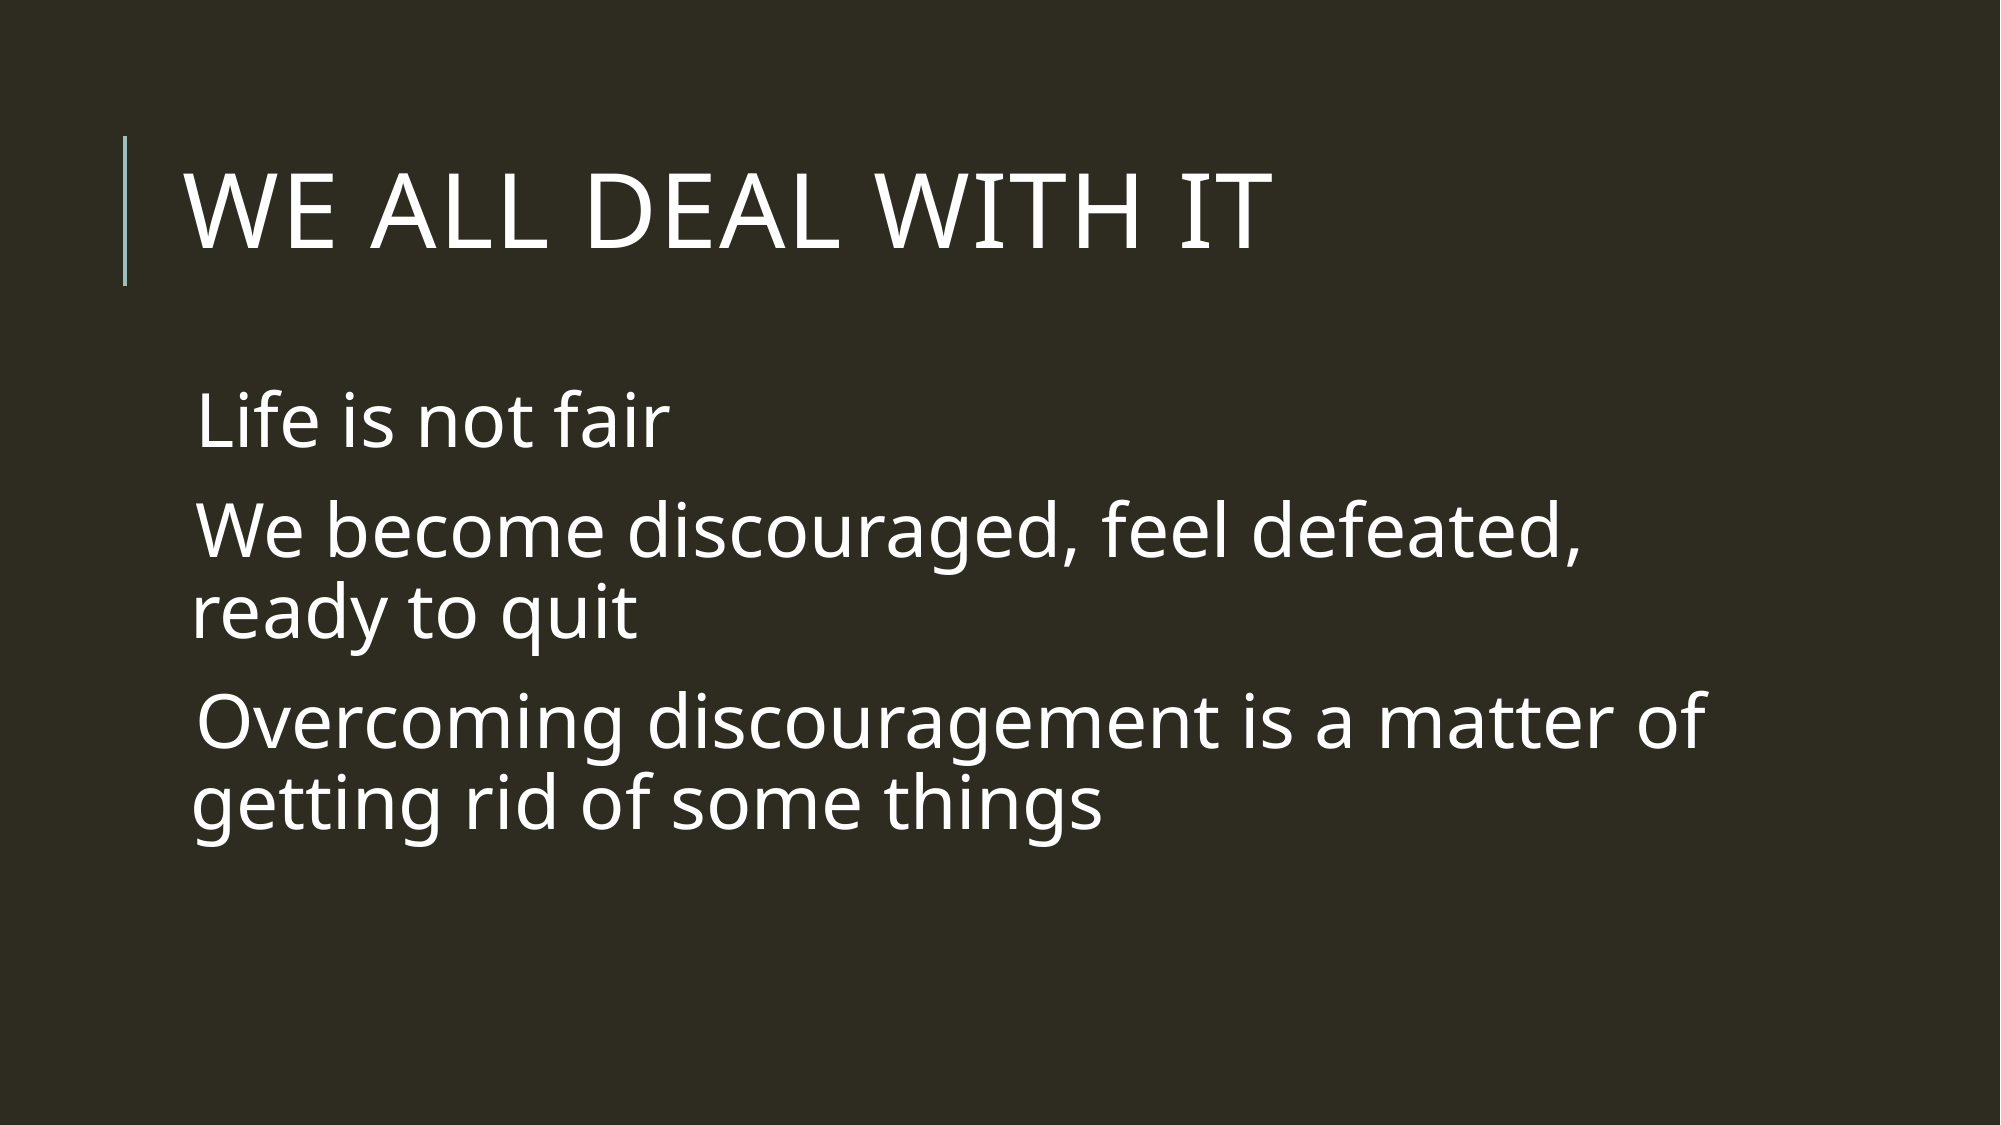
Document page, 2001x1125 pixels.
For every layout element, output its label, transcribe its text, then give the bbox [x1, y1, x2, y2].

list Life is not fair We become discouraged, feel defeated, ready to quit Overcoming discouragement is a matter of getting rid of some things [168, 375, 1763, 1035]
title We all deal with it [168, 96, 1763, 342]
